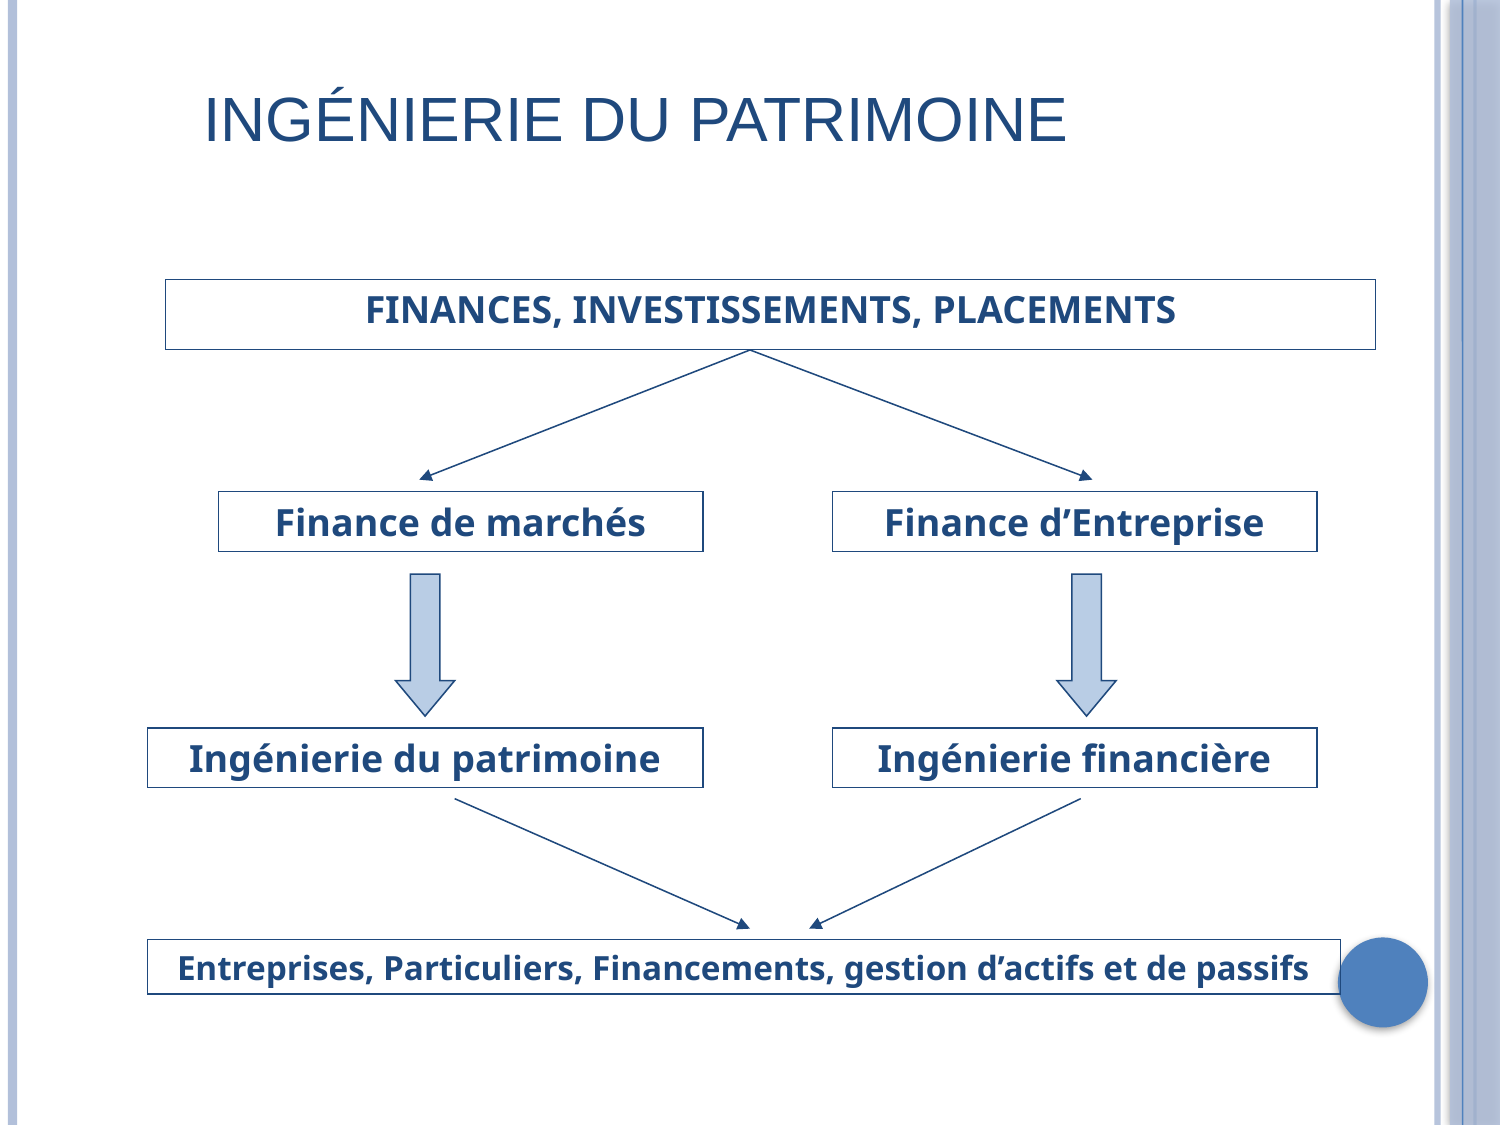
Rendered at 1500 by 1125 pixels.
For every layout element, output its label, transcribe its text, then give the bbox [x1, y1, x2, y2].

text_box Ingénierie du patrimoine [147, 727, 703, 788]
text_box Finance de marchés [218, 491, 703, 552]
list FINANCES, INVESTISSEMENTS, PLACEMENTS [165, 279, 1376, 350]
text_box Entreprises, Particuliers, Financements, gestion d’actifs et de passifs [147, 939, 1341, 994]
text_box [395, 574, 455, 717]
text_box Finance d’Entreprise [832, 491, 1317, 552]
text_box [1057, 574, 1117, 717]
text_box [749, 349, 1093, 482]
title Ingénierie du patrimoine [188, 66, 1365, 161]
text_box [454, 798, 751, 930]
text_box [809, 798, 1081, 929]
text_box [419, 350, 749, 481]
text_box Ingénierie financière [832, 727, 1317, 788]
